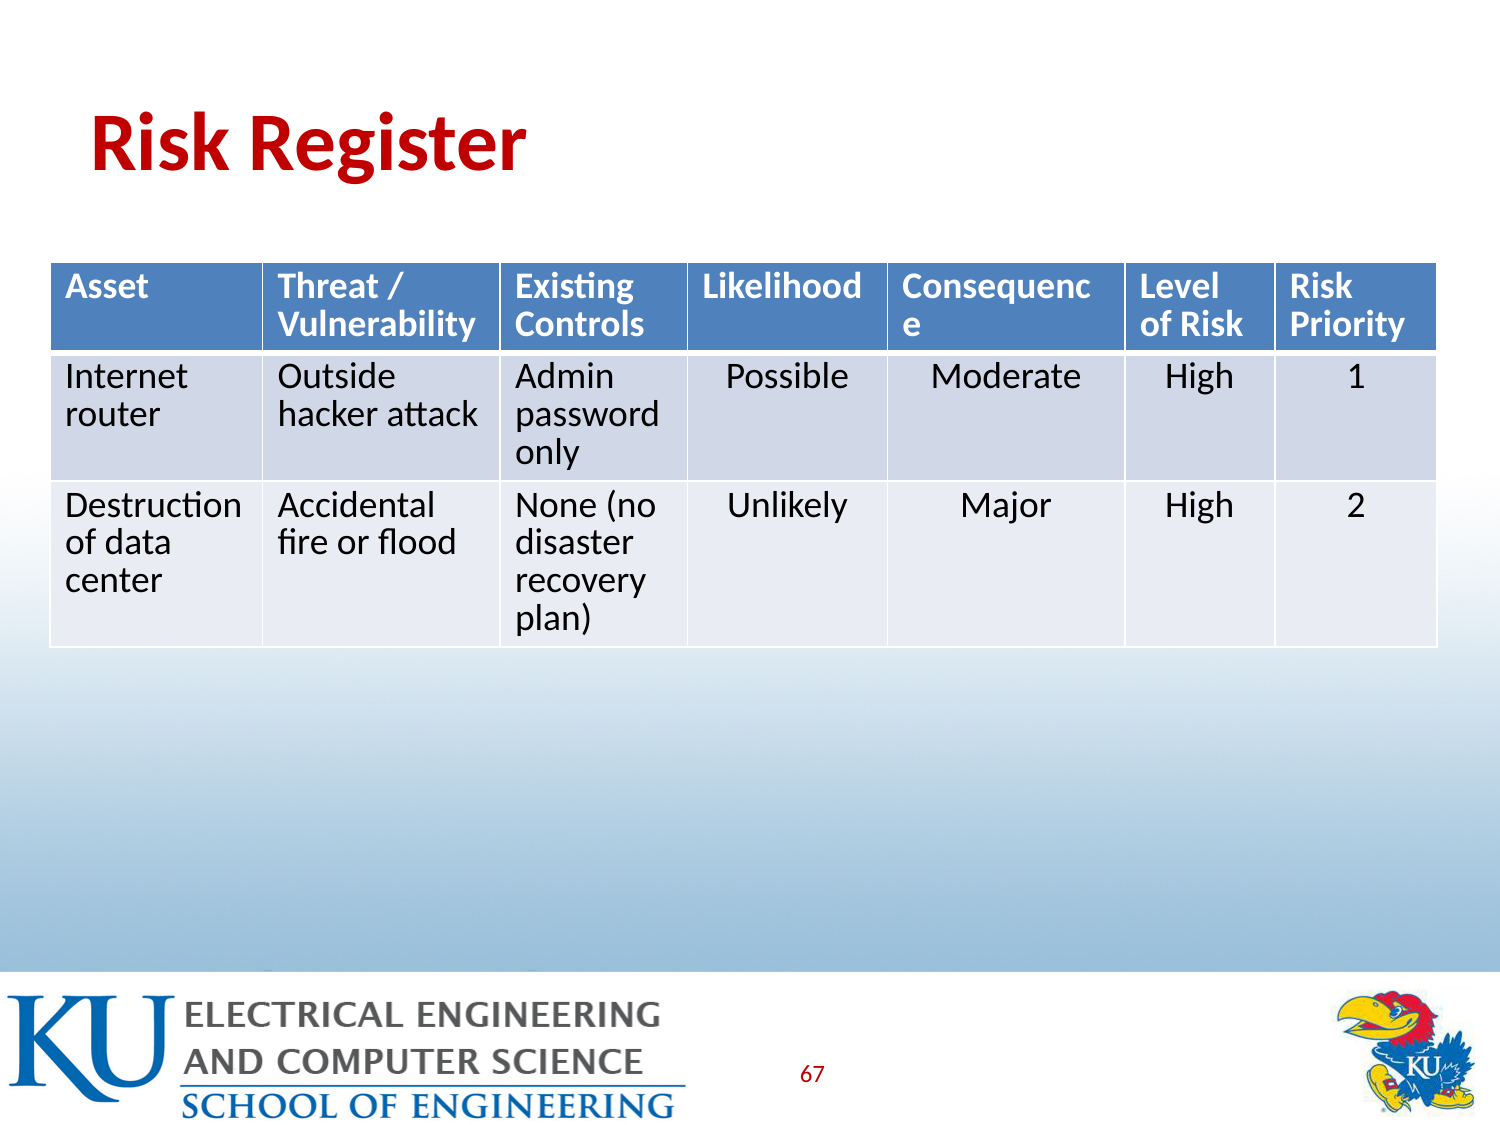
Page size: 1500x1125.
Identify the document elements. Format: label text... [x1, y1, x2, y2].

table_cell Possible [688, 356, 887, 480]
table_cell None (no disaster recovery plan) [501, 482, 687, 646]
table_cell Accidental fire or flood [263, 482, 499, 646]
table_cell Internet router [51, 356, 262, 480]
table_header Likelihood [688, 263, 887, 350]
picture [0, 0, 1500, 1125]
table_cell Admin password only [501, 356, 687, 480]
table_cell Outside hacker attack [263, 356, 499, 480]
table_cell Major [888, 482, 1124, 646]
table_header Existing Controls [501, 263, 687, 350]
table_header Consequence [888, 263, 1124, 350]
table_cell Destruction of data center [51, 482, 262, 646]
table_cell 1 [1276, 356, 1436, 480]
table_cell High [1126, 356, 1274, 480]
table_header Level of Risk [1126, 263, 1274, 350]
table_header Asset [51, 263, 262, 350]
slide_number 67 [637, 1042, 988, 1103]
table_header Threat / Vulnerability [263, 263, 499, 350]
title Risk Register [75, 24, 1425, 250]
table_cell High [1126, 482, 1274, 646]
table_cell 2 [1276, 482, 1436, 646]
table_header Risk Priority [1276, 263, 1436, 350]
table_cell Unlikely [688, 482, 887, 646]
table_cell Moderate [888, 356, 1124, 480]
